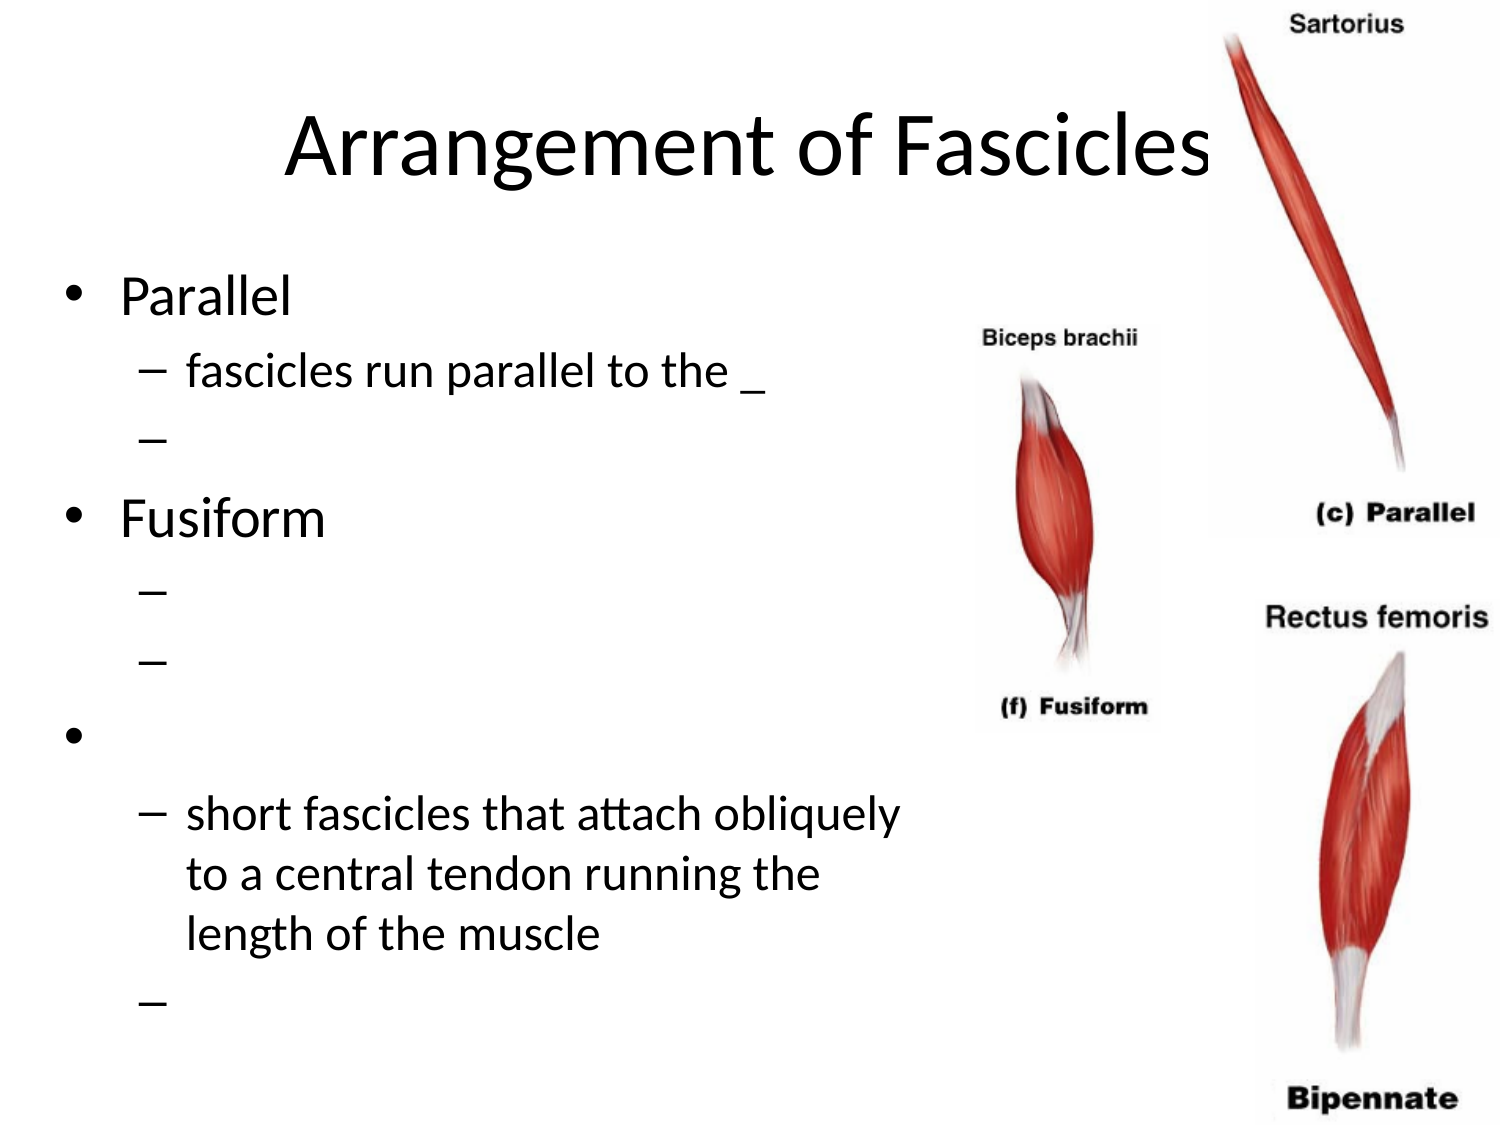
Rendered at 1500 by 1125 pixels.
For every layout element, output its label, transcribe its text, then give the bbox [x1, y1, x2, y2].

picture [974, 324, 1161, 733]
list Parallel fascicles run parallel to the _ Fusiform short fascicles that attach obliquely to a central tendon running the length of the muscle [48, 249, 963, 1075]
title Arrangement of Fascicles [75, 45, 1203, 233]
picture [1255, 599, 1500, 1125]
picture [1208, 0, 1500, 538]
